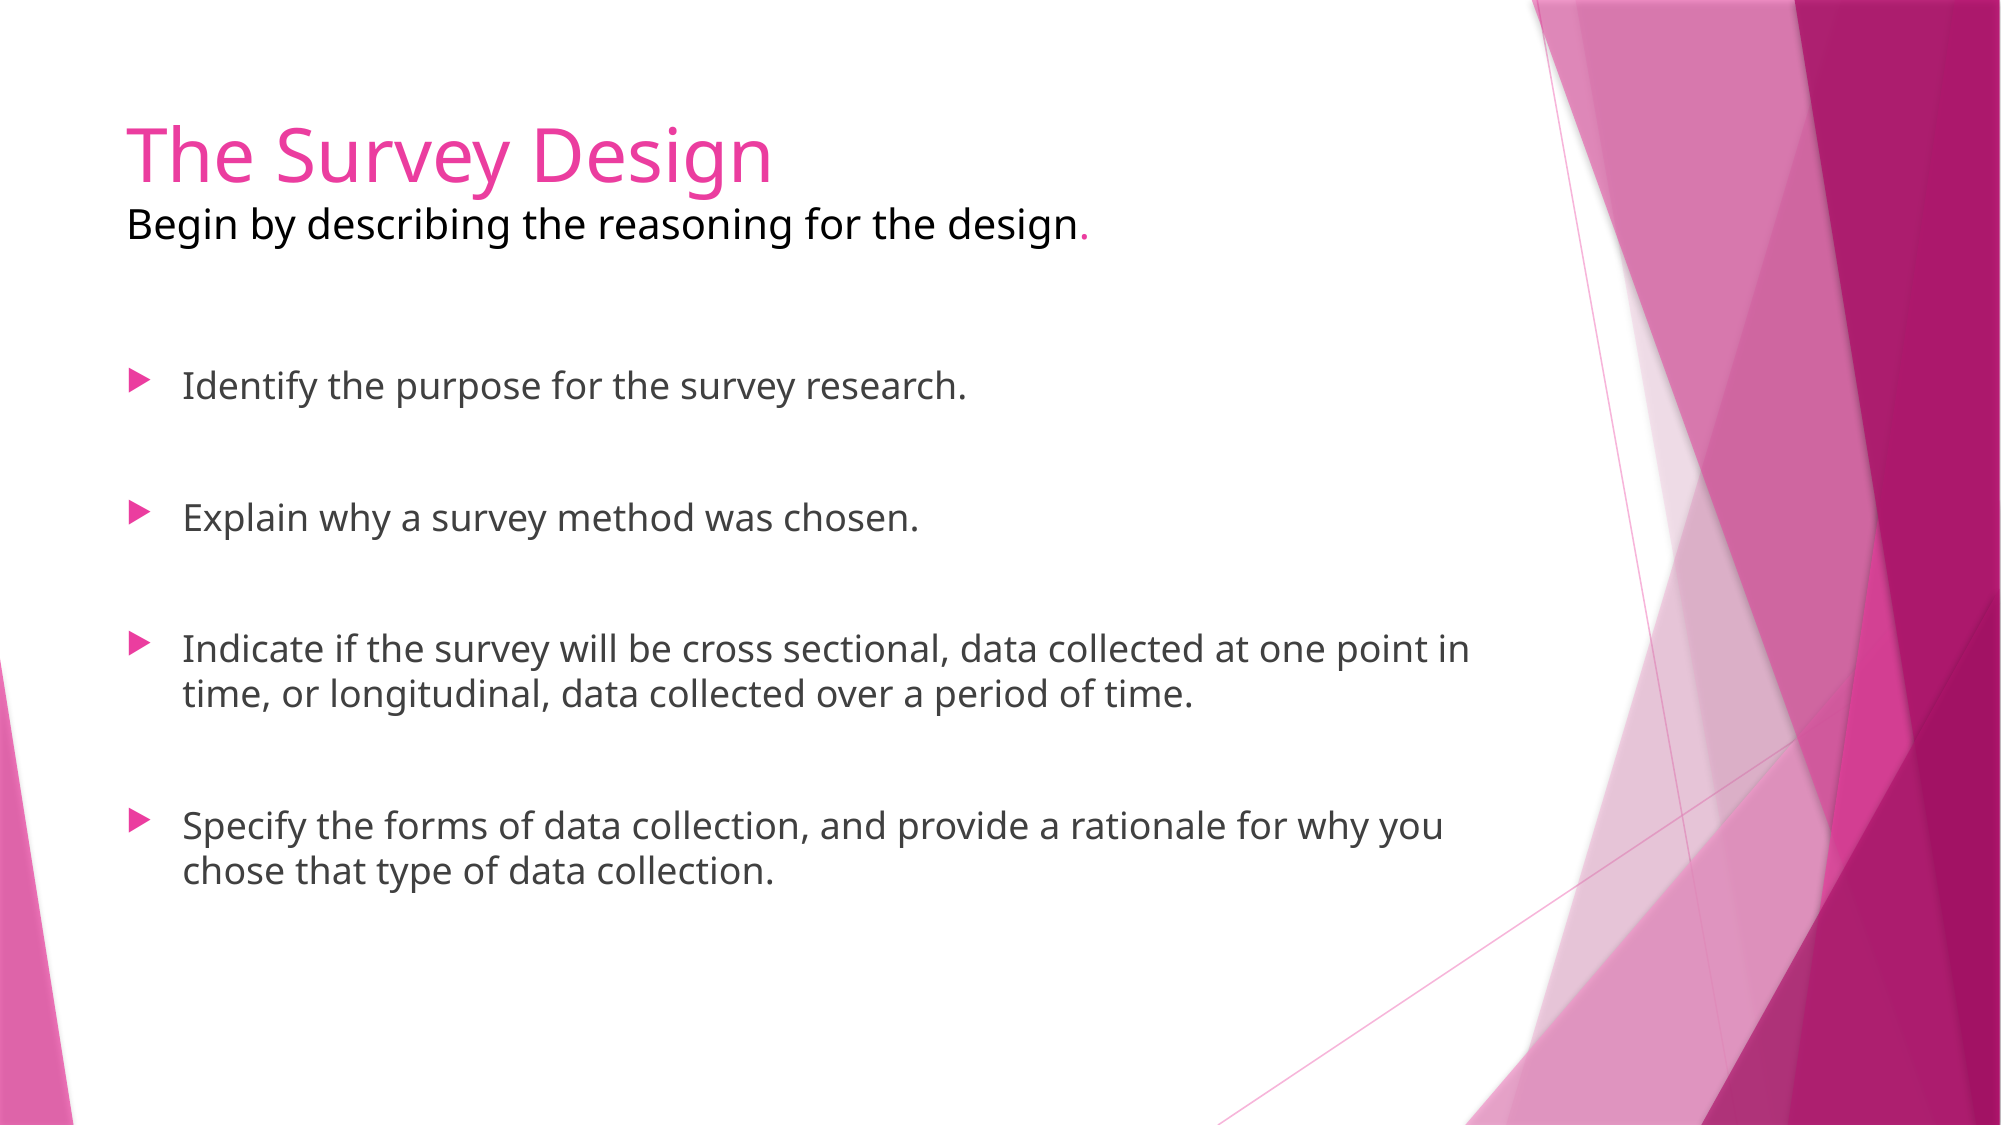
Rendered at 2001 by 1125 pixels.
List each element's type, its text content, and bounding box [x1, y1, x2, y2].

list Identify the purpose for the survey research. Explain why a survey method was chosen. Indicate if the survey will be cross sectional, data collected at one point in time, or longitudinal, data collected over a period of time. Specify the forms of data collection, and provide a rationale for why you chose that type of data collection. [111, 354, 1522, 992]
title The Survey Design Begin by describing the reasoning for the design. [111, 99, 1522, 317]
